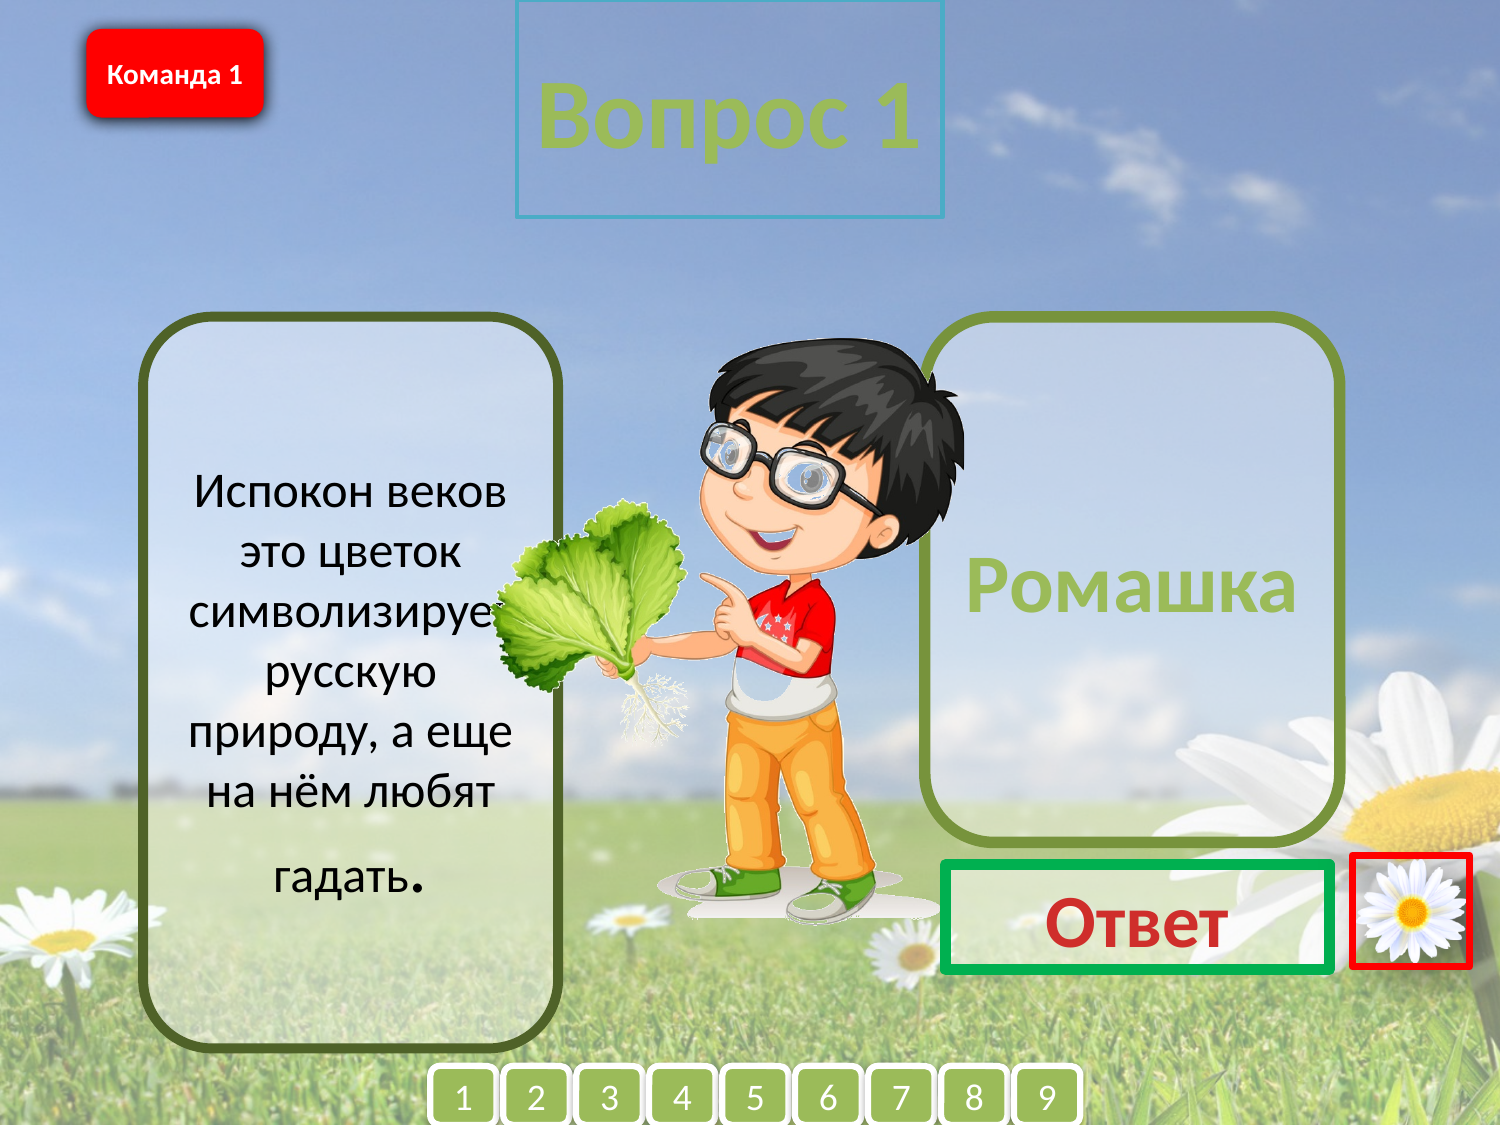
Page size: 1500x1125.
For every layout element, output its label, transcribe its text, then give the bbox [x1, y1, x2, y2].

text_box 7 [864, 1062, 936, 1125]
text_box 4 [645, 1062, 717, 1125]
text_box 1 [427, 1062, 498, 1125]
text_box Команда 1 [84, 26, 266, 120]
text_box 2 [500, 1062, 571, 1125]
text_box Ответ [943, 863, 1331, 972]
title Вопрос 1 [515, 0, 945, 219]
text_box 8 [937, 1062, 1009, 1125]
text_box Ромашка [943, 314, 1342, 845]
text_box 5 [718, 1062, 790, 1125]
text_box 3 [572, 1062, 644, 1125]
picture [1355, 858, 1467, 964]
picture [489, 337, 965, 929]
text_box Испокон веков это цветок символизирует русскую природу, а еще на нём любят гадать. [140, 314, 561, 1051]
text_box 9 [1010, 1062, 1084, 1125]
text_box 6 [791, 1062, 863, 1125]
